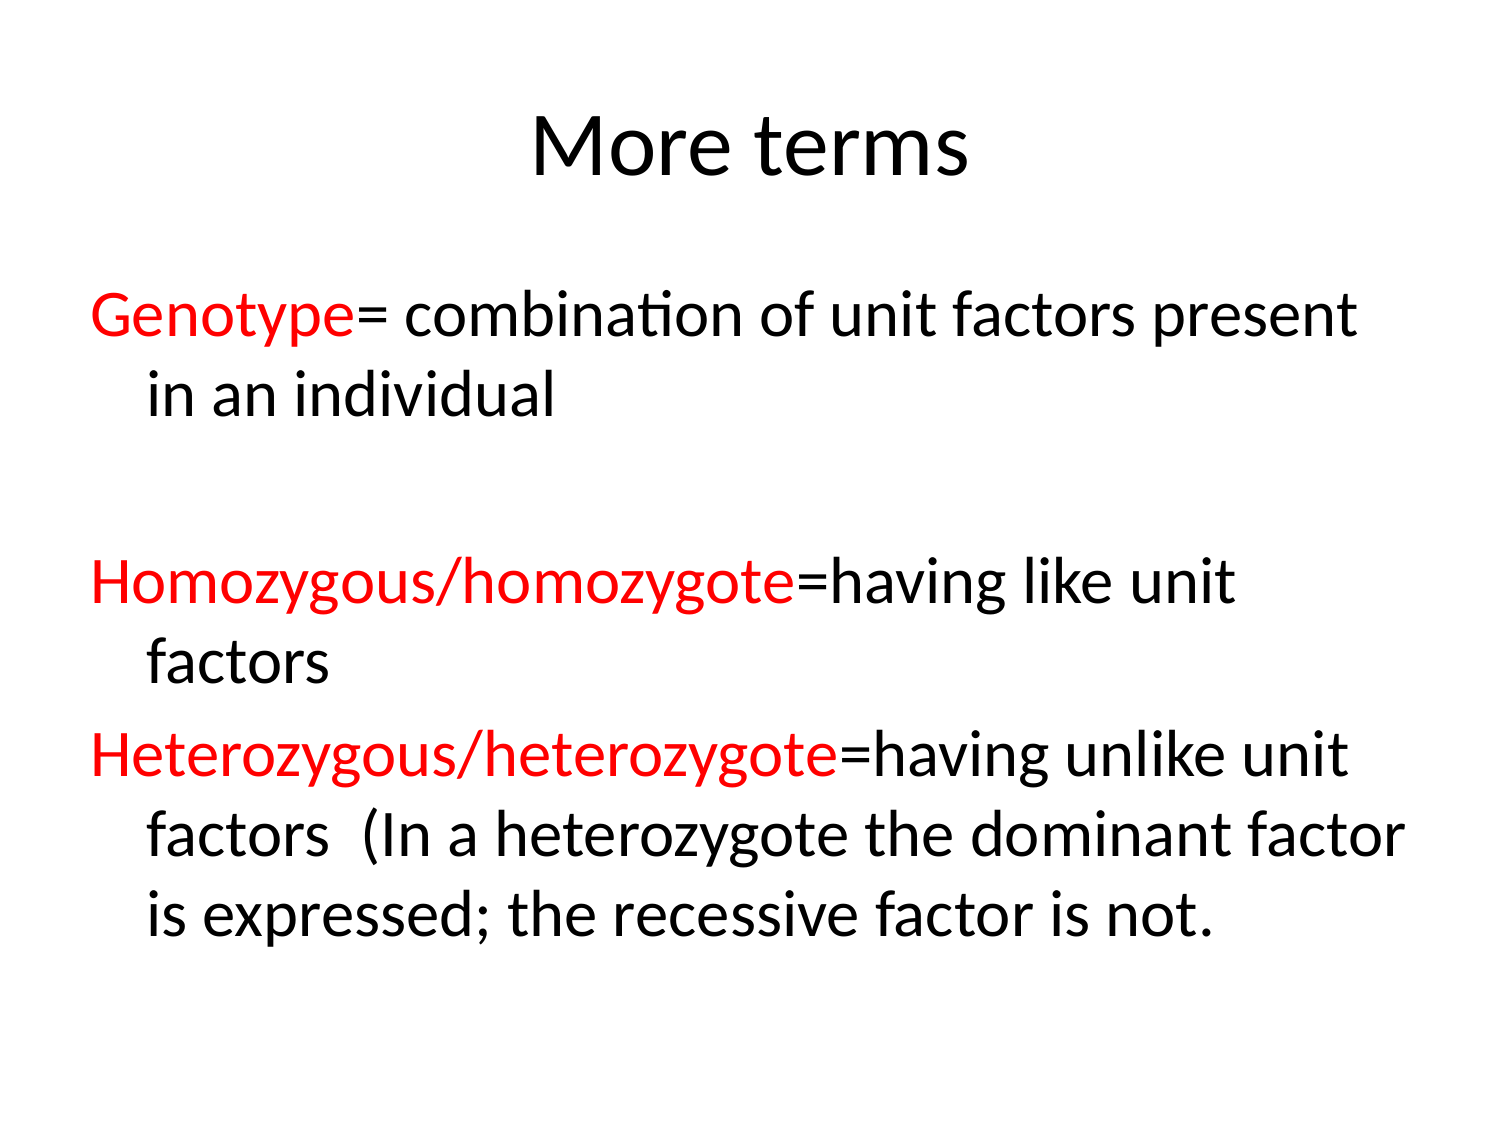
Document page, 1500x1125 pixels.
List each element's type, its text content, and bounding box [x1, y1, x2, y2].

list Genotype= combination of unit factors present in an individual Homozygous/homozygote=having like unit factors Heterozygous/heterozygote=having unlike unit factors (In a heterozygote the dominant factor is expressed; the recessive factor is not. [75, 262, 1425, 1063]
title More terms [75, 45, 1425, 233]
